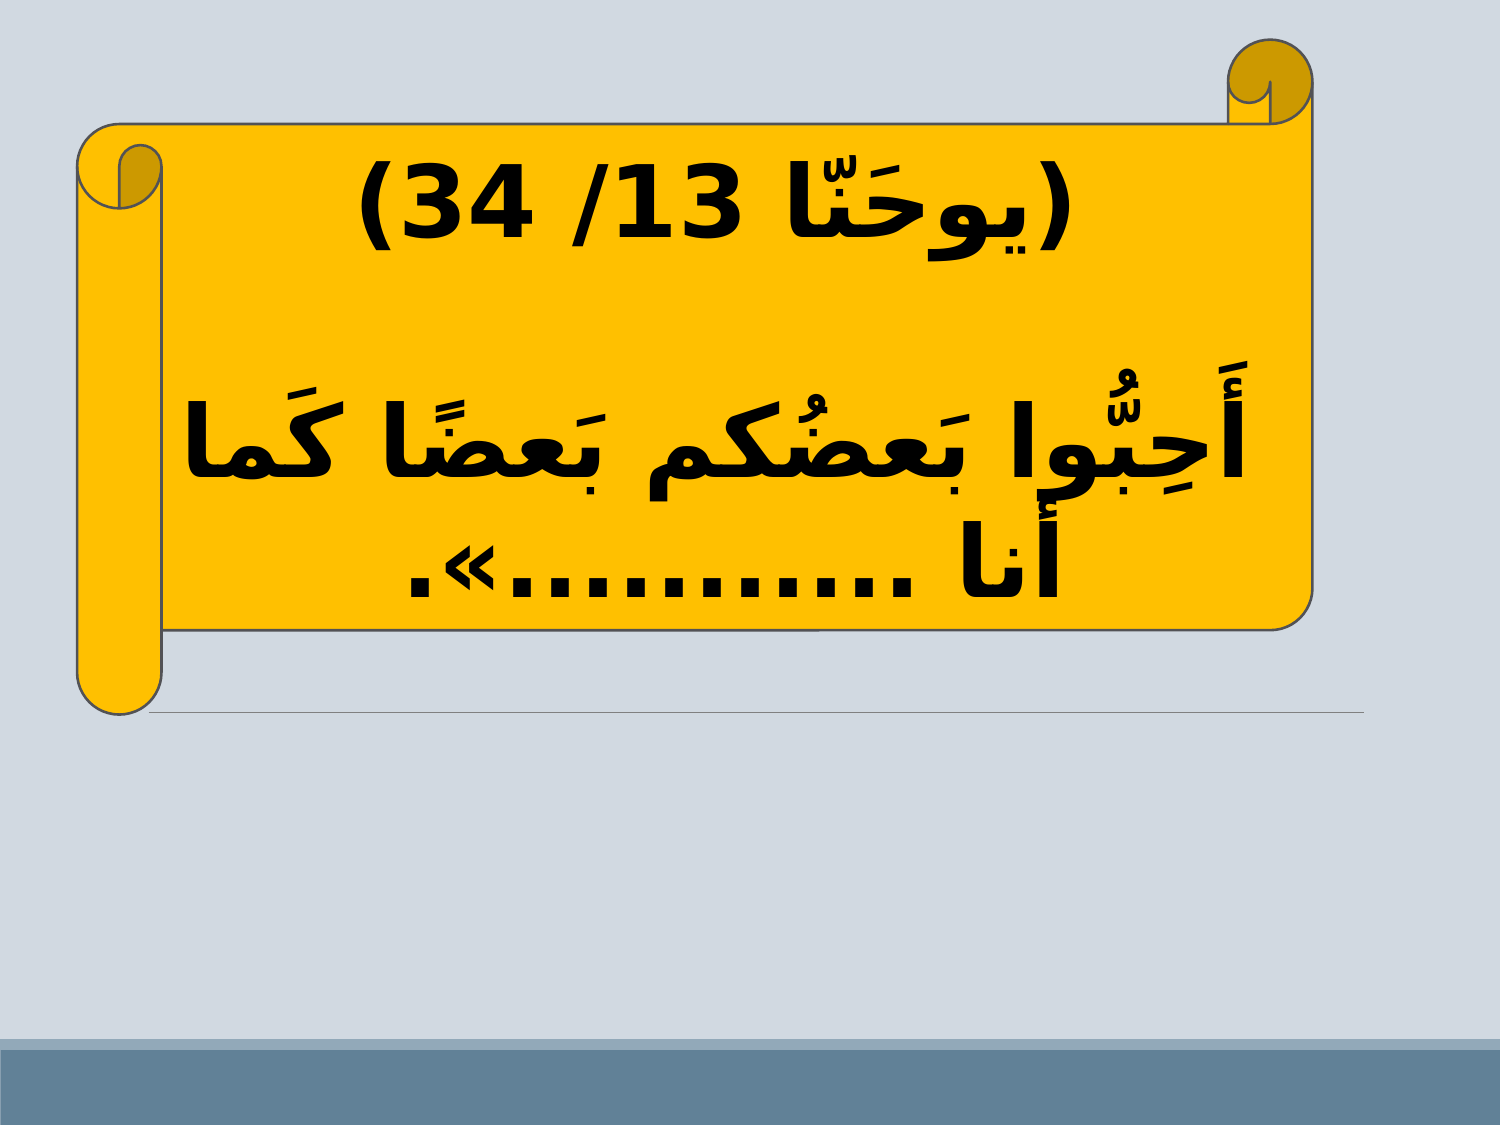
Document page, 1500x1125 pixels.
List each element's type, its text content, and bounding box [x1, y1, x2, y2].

text_box (يوحَنّا 13/ 34) أَحِبُّوا بَعضُكم بَعضًا كَما أنا ...........». [75, 38, 1314, 716]
